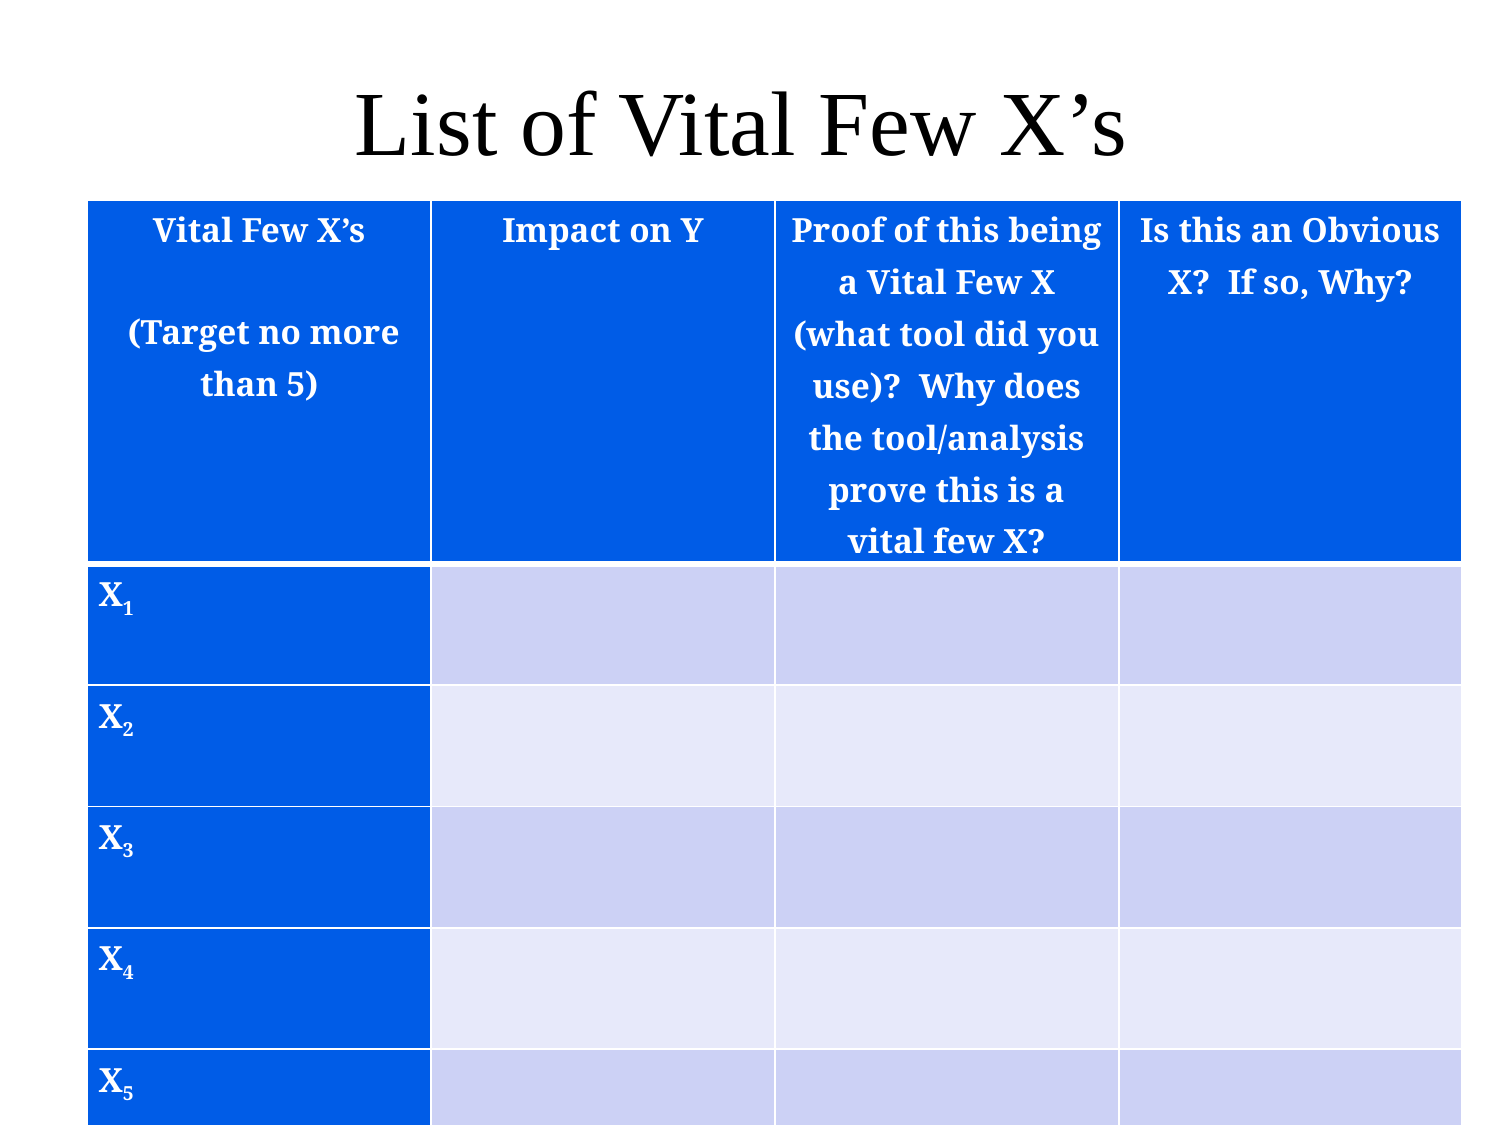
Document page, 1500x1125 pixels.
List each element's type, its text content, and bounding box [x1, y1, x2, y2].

table_cell [432, 929, 774, 1048]
table_cell [432, 1050, 774, 1125]
table_cell [1120, 567, 1461, 684]
table_cell [432, 807, 774, 927]
table_cell [1120, 1050, 1461, 1125]
table_cell X4 [88, 929, 430, 1048]
table_cell [776, 929, 1118, 1048]
table_cell [776, 686, 1118, 806]
table_header Is this an Obvious X? If so, Why? [1120, 201, 1461, 561]
table_cell X5 [88, 1050, 430, 1125]
table_cell X3 [88, 807, 430, 927]
table_cell [776, 807, 1118, 927]
table_cell [1120, 807, 1461, 927]
table_cell [432, 686, 774, 806]
table_cell [776, 567, 1118, 684]
table_header Impact on Y [432, 201, 774, 561]
table_cell [1120, 929, 1461, 1048]
table_cell X2 [88, 686, 430, 806]
table_header Proof of this being a Vital Few X (what tool did you use)? Why does the tool/analysis prove this is a vital few X? [776, 201, 1118, 561]
table_cell X1 [88, 567, 430, 684]
table_cell [1120, 686, 1461, 806]
title List of Vital Few X’s [104, 24, 1379, 199]
table_cell [776, 1050, 1118, 1125]
table_cell [432, 567, 774, 684]
table_header Vital Few X’s (Target no more than 5) [88, 201, 430, 561]
